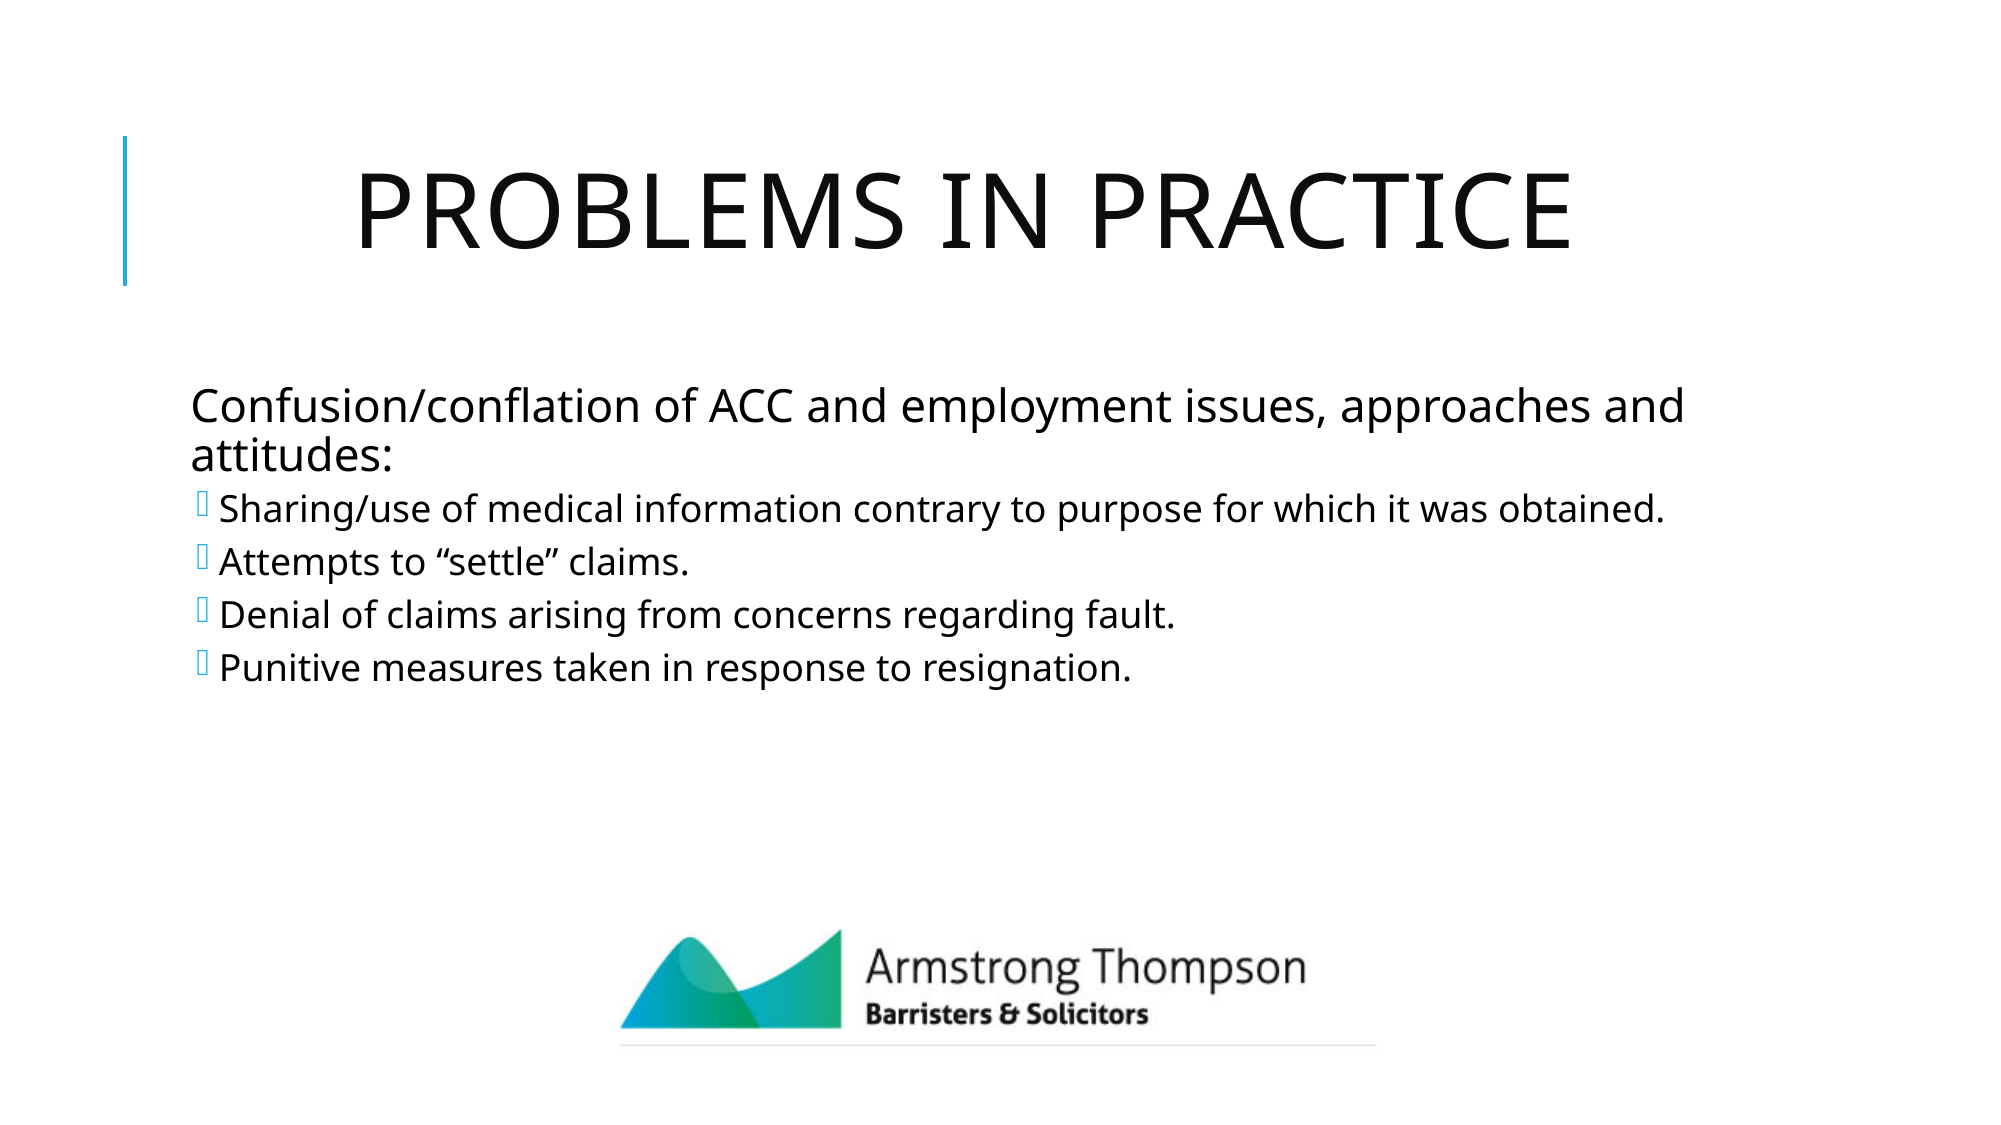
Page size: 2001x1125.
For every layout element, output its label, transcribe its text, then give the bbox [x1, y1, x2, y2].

picture [608, 917, 1392, 1062]
title Problems in Practice [168, 96, 1763, 342]
list Confusion/conflation of ACC and employment issues, approaches and attitudes: Sharing/use of medical information contrary to purpose for which it was obtained. Attempts to “settle” claims. Denial of claims arising from concerns regarding fault. Punitive measures taken in response to resignation. [168, 375, 1763, 1035]
